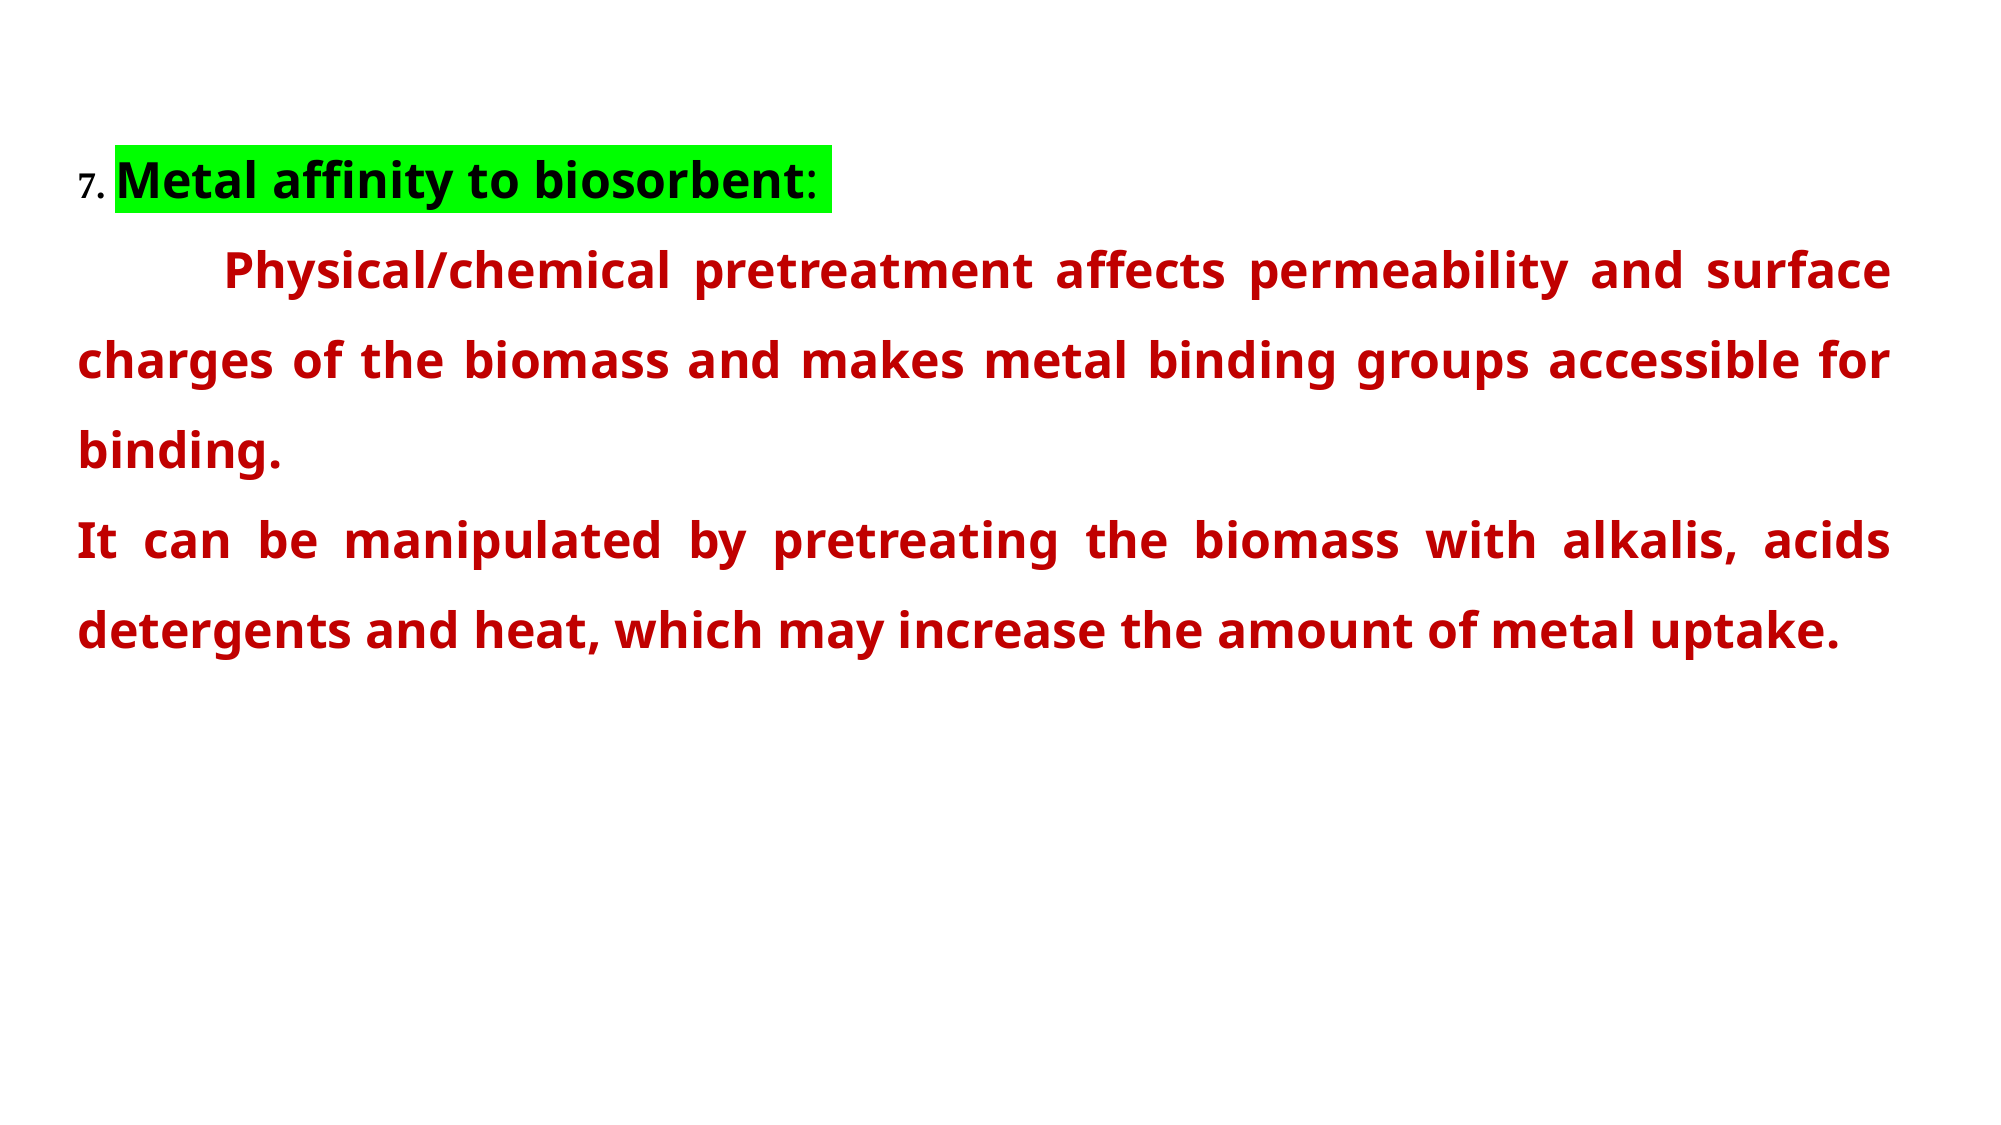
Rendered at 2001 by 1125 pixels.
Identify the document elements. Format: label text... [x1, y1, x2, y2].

text_box 7. Metal affinity to biosorbent: Physical/chemical pretreatment affects permeability and surface charges of the biomass and makes metal binding groups accessible for binding. It can be manipulated by pretreating the biomass with alkalis, acids detergents and heat, which may increase the amount of metal uptake. [62, 110, 1908, 734]
